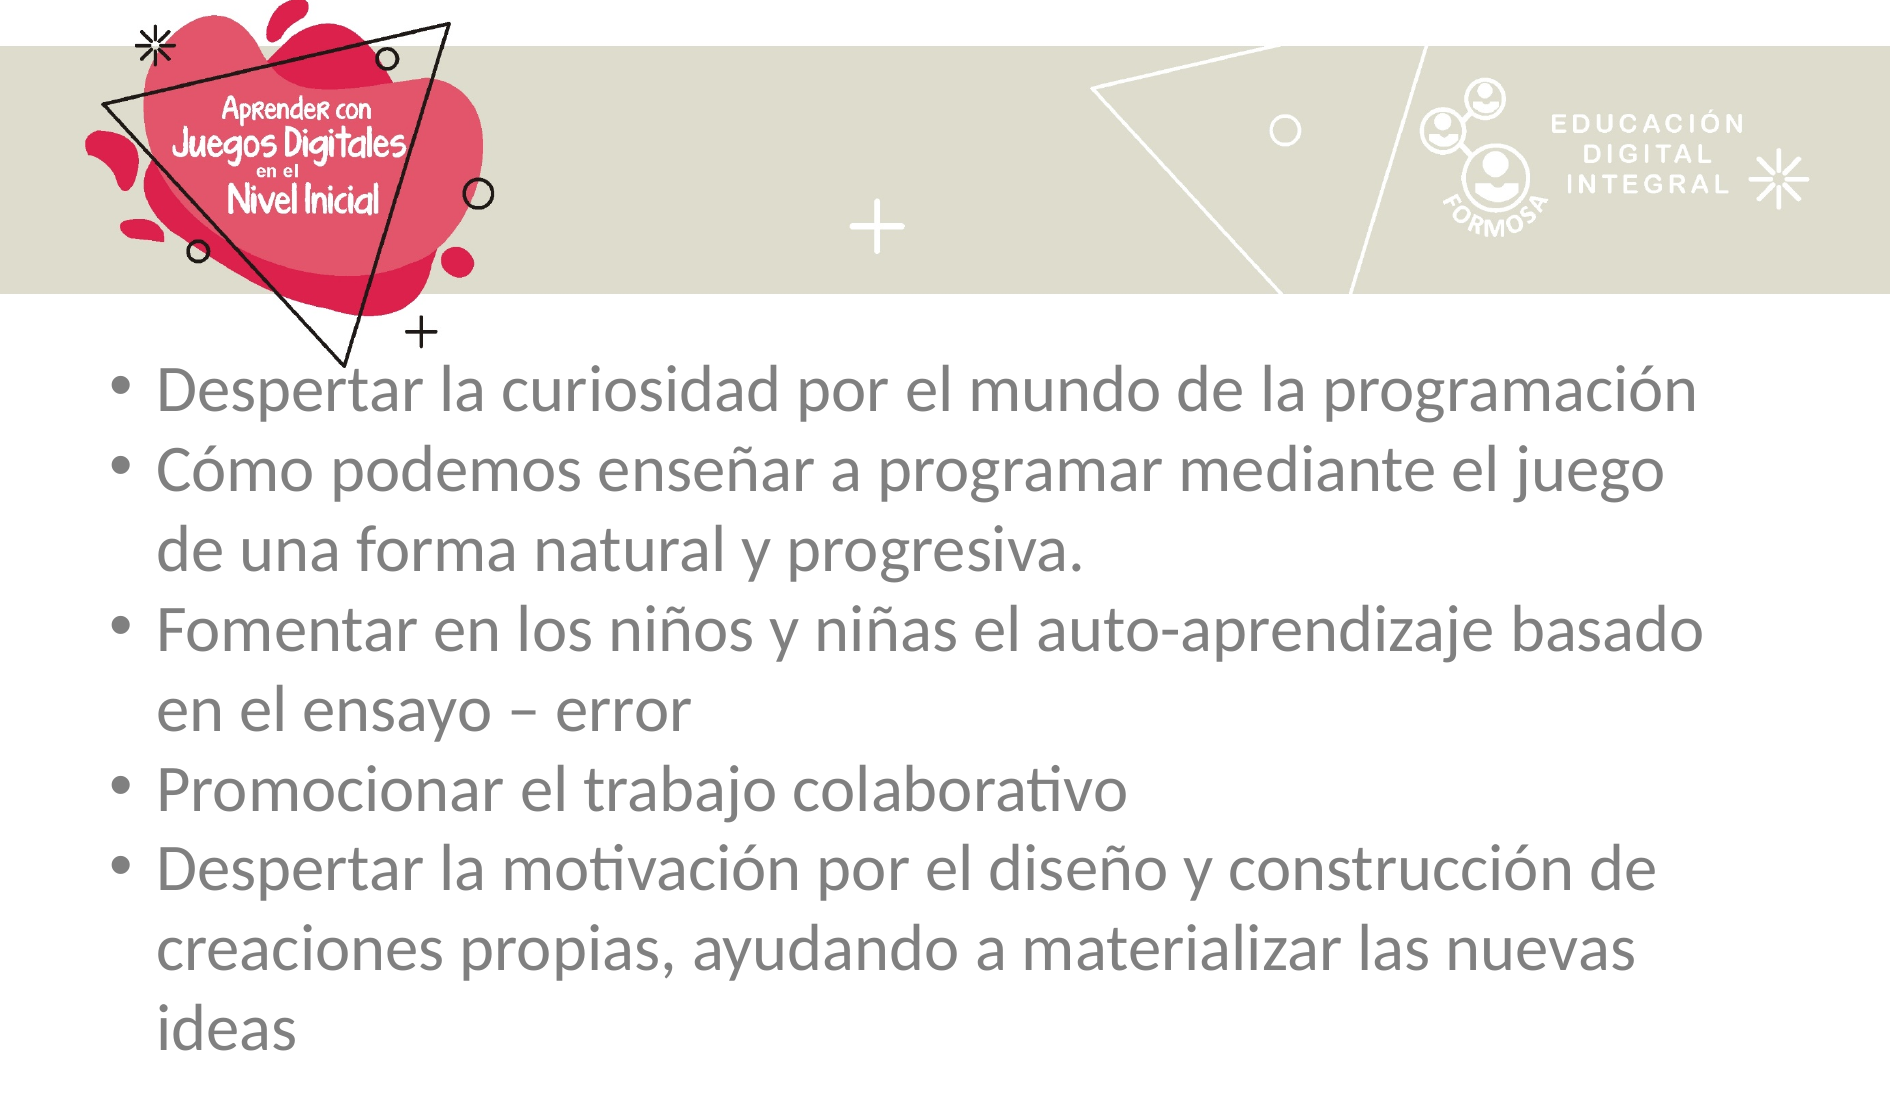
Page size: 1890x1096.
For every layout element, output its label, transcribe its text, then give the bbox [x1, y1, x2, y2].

picture [0, 0, 1890, 373]
text_box Despertar la curiosidad por el mundo de la programación Cómo podemos enseñar a programar mediante el juego de una forma natural y progresiva. Fomentar en los niños y niñas el auto-aprendizaje basado en el ensayo – error Promocionar el trabajo colaborativo Despertar la motivación por el diseño y construcción de creaciones propias, ayudando a materializar las nuevas ideas [94, 373, 1725, 1072]
